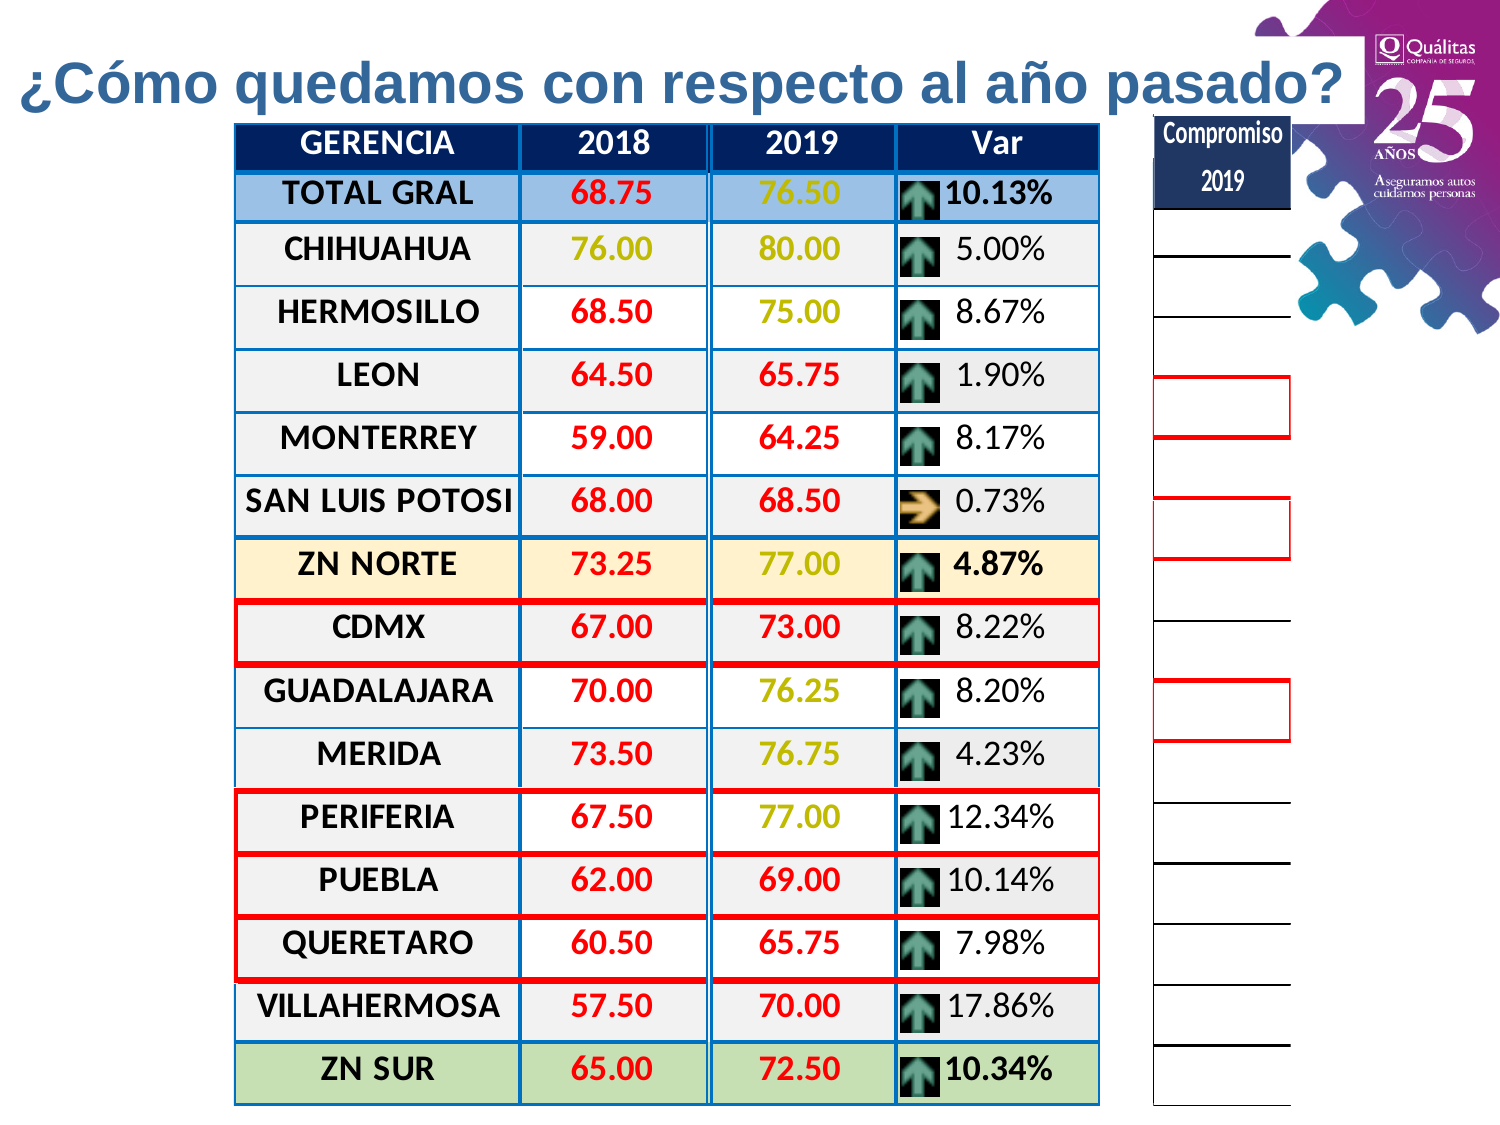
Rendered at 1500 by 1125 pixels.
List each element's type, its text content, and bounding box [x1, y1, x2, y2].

picture [0, 0, 1500, 1125]
text_box ¿Cómo quedamos con respecto al año pasado? [0, 36, 1365, 125]
